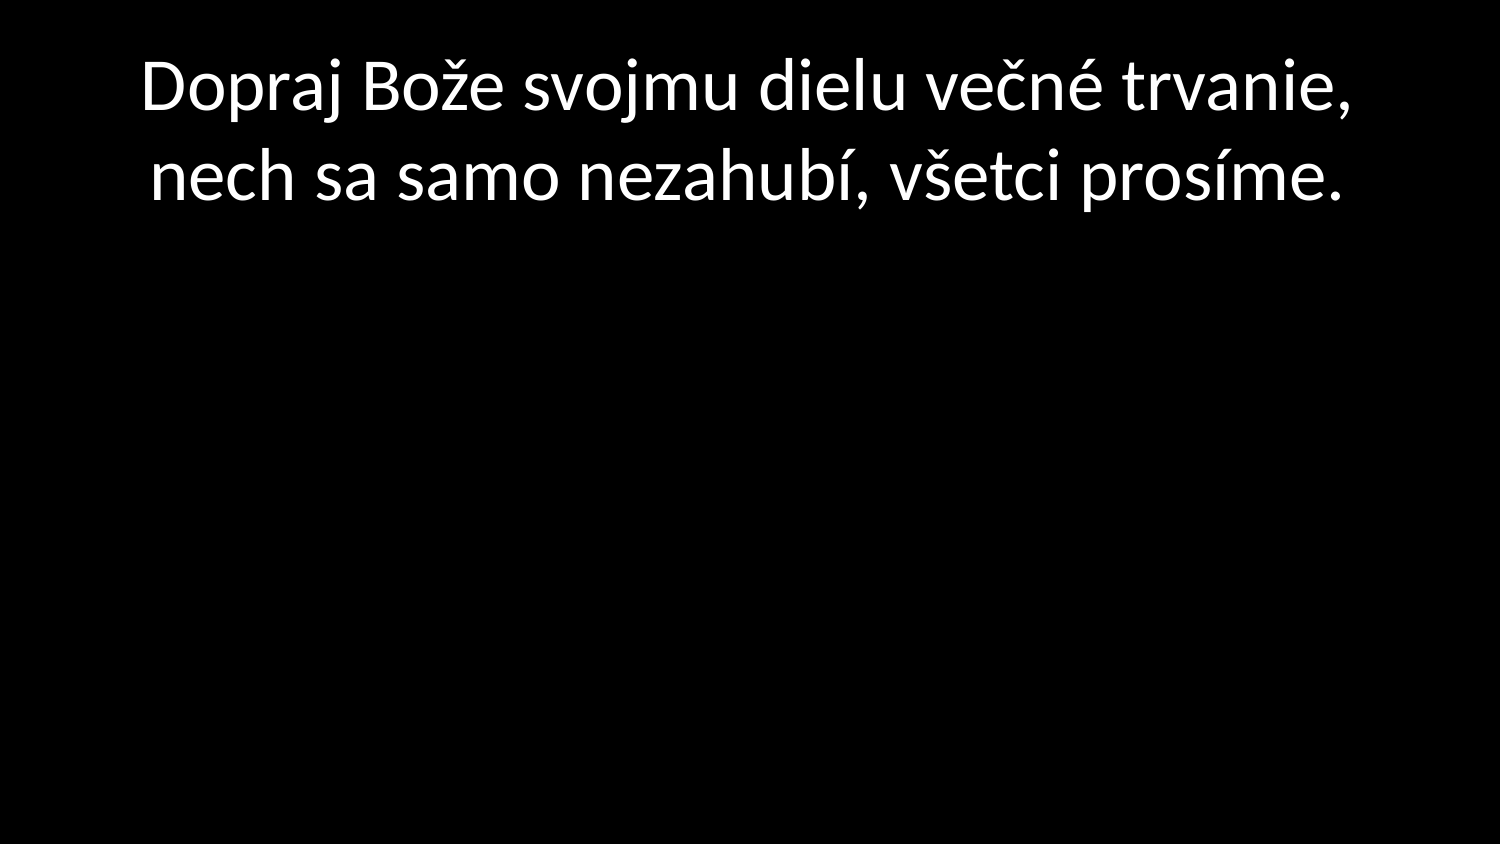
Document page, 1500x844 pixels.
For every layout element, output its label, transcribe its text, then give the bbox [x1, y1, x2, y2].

title Dopraj Bože svojmu dielu večné trvanie, nech sa samo nezahubí, všetci prosíme. [21, 27, 1476, 825]
